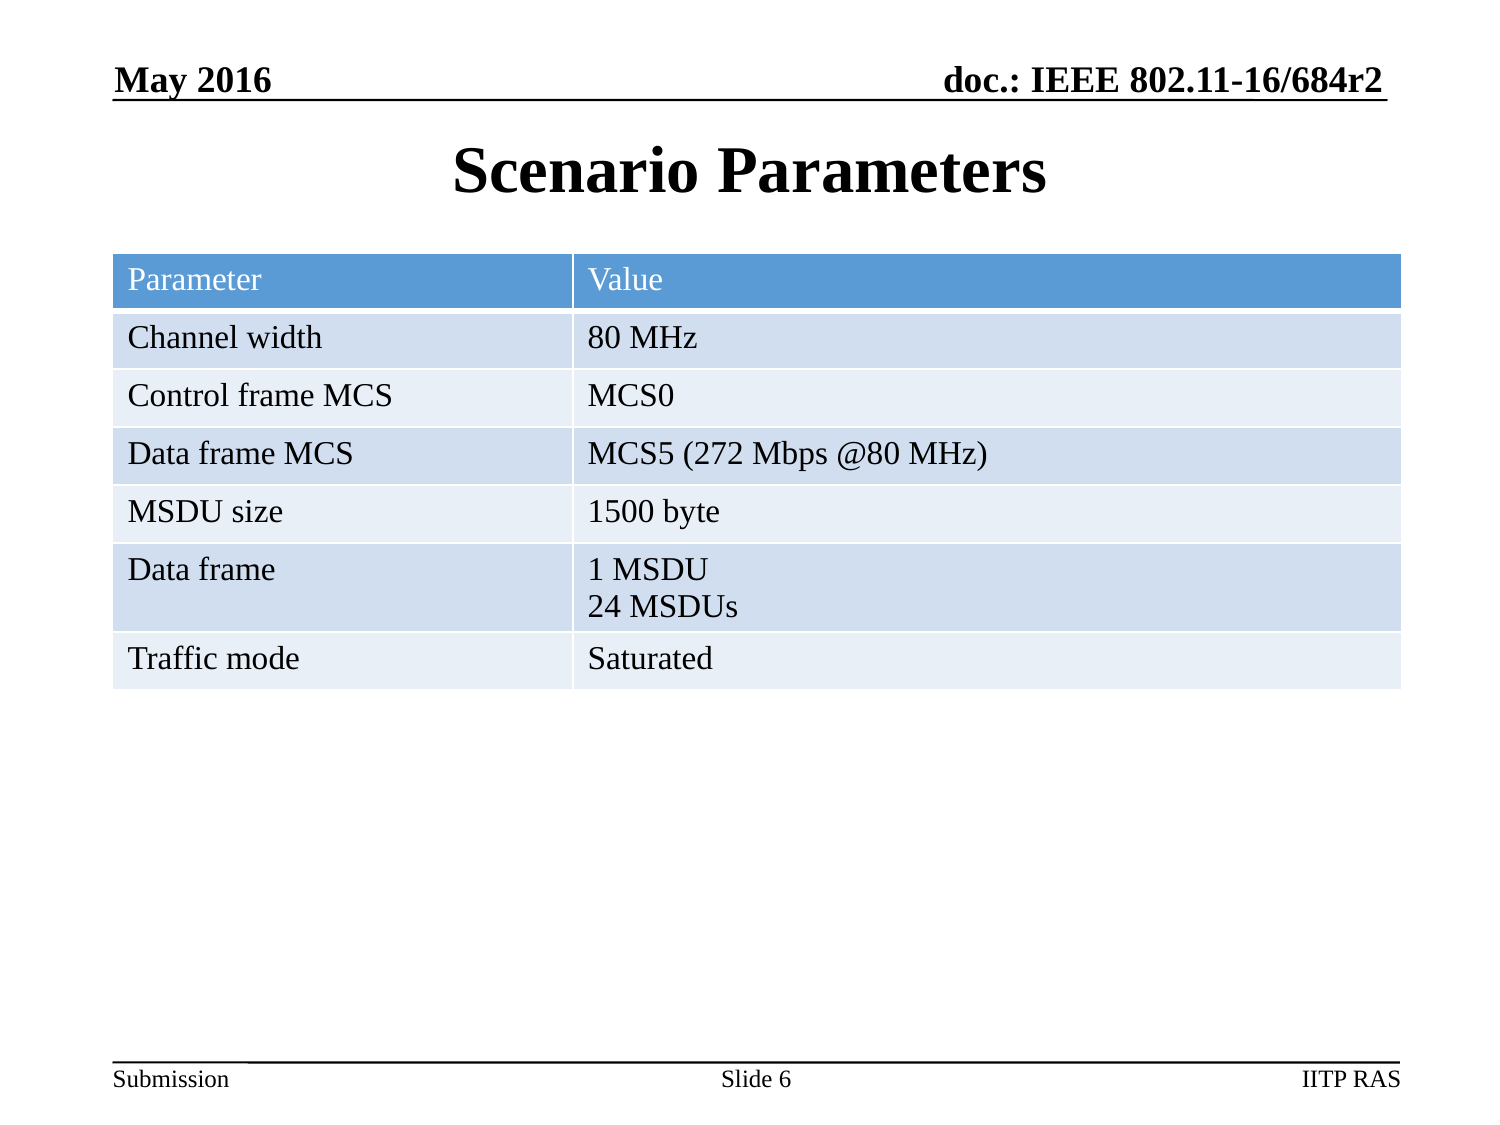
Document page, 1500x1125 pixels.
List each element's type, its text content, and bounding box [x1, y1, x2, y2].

footer IITP RAS [949, 1061, 1402, 1093]
table_cell Control frame MCS [113, 370, 572, 426]
table_cell Channel width [113, 314, 572, 368]
table_cell MSDU size [113, 486, 572, 542]
table_cell Traffic mode [113, 633, 572, 689]
table_cell 1 MSDU 24 MSDUs [574, 544, 1401, 631]
table_cell 1500 byte [574, 486, 1401, 542]
table_header Parameter [113, 254, 572, 308]
table_header Value [574, 254, 1401, 308]
table_cell Data frame [113, 544, 572, 631]
table_cell MCS5 (272 Mbps @80 MHz) [574, 428, 1401, 484]
slide_number Slide 6 [712, 1061, 800, 1093]
table_cell Data frame MCS [113, 428, 572, 484]
table_cell MCS0 [574, 370, 1401, 426]
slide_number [114, 54, 274, 101]
table_cell 80 MHz [574, 314, 1401, 368]
title Scenario Parameters [112, 77, 1388, 252]
table_cell Saturated [574, 633, 1401, 689]
